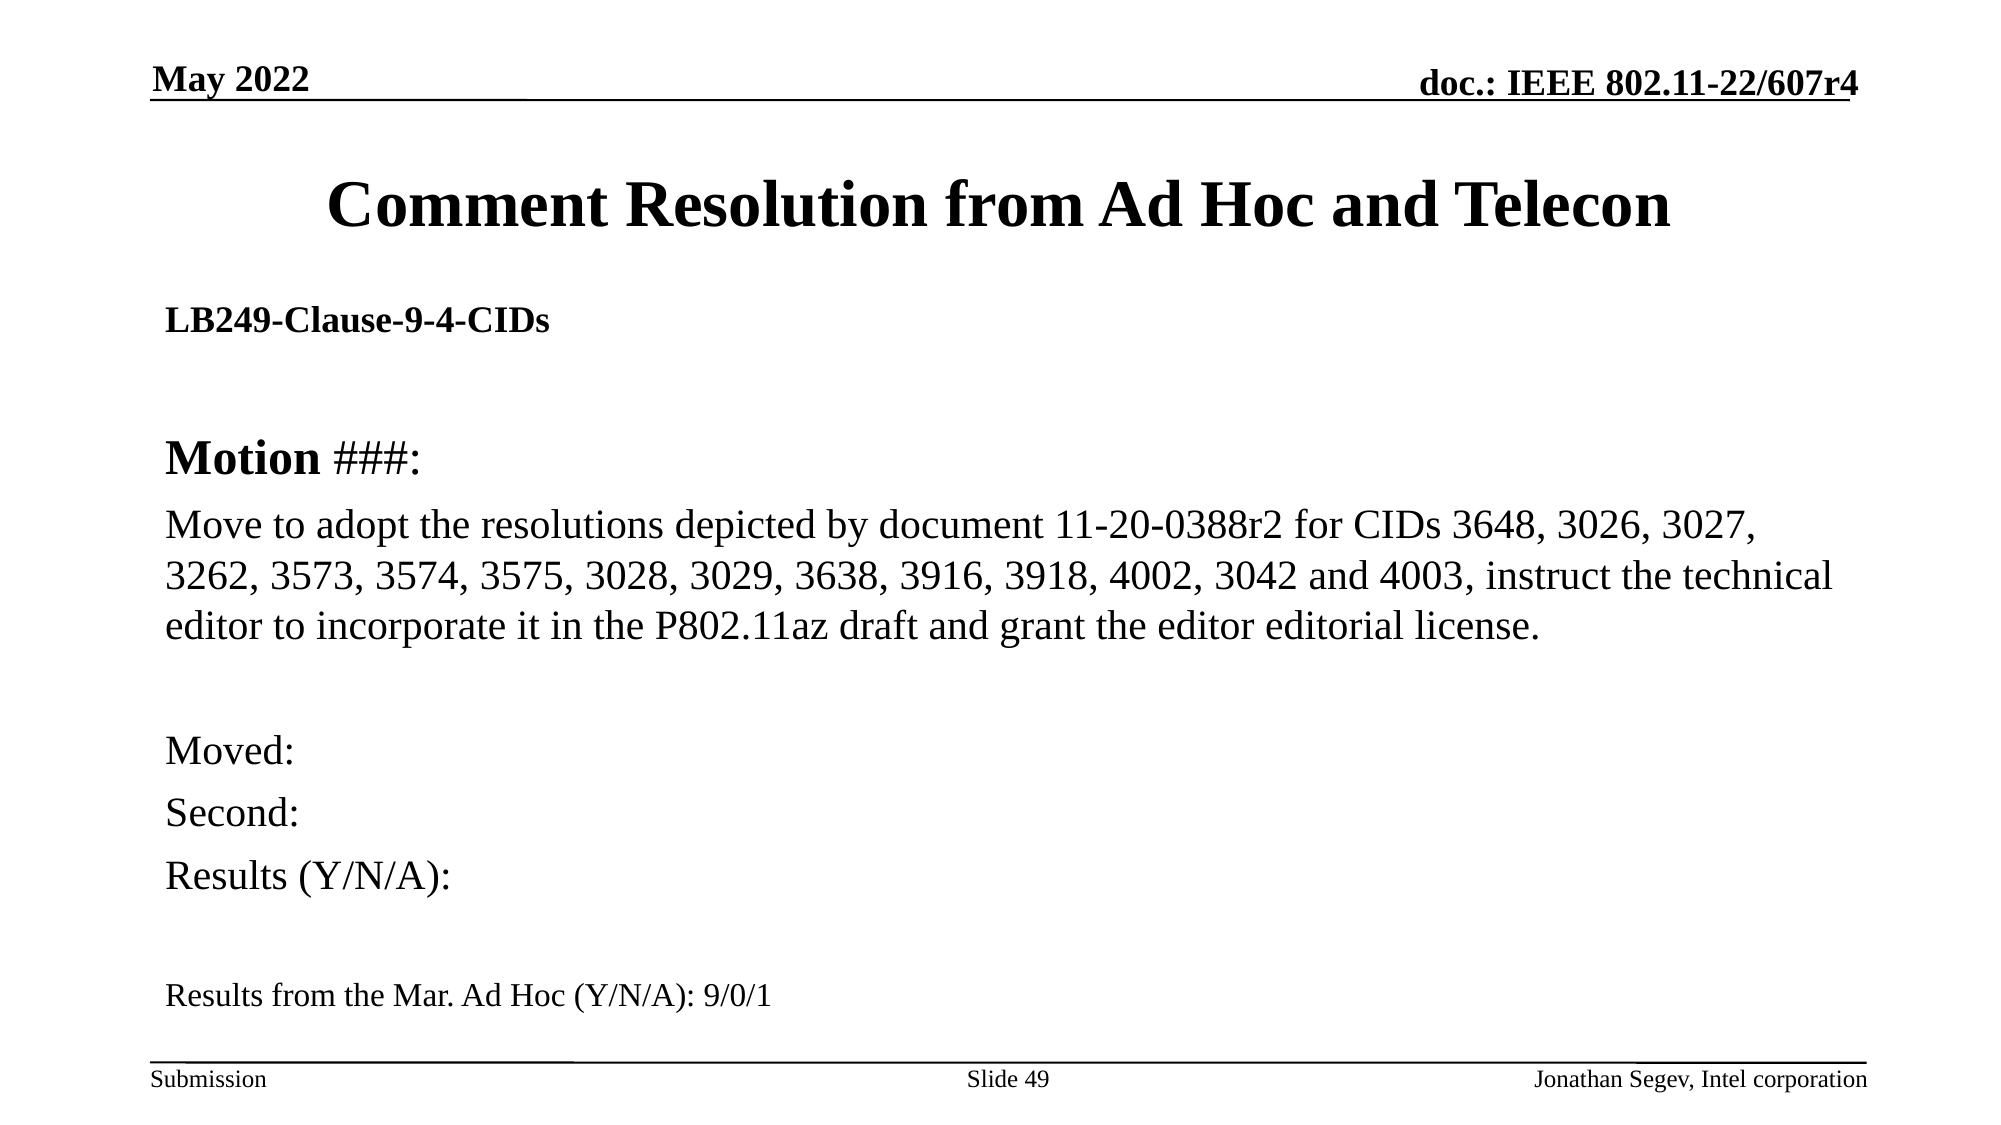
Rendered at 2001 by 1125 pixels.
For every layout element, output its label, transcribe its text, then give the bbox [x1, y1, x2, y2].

slide_number Slide 49 [950, 1061, 1067, 1123]
footer Jonathan Segev, Intel corporation [1171, 1061, 1869, 1093]
list LB249-Clause-9-4-CIDs Motion ###: Move to adopt the resolutions depicted by document 11-20-0388r2 for CIDs 3648, 3026, 3027, 3262, 3573, 3574, 3575, 3028, 3029, 3638, 3916, 3918, 4002, 3042 and 4003, instruct the technical editor to incorporate it in the P802.11az draft and grant the editor editorial license. Moved: Second: Results (Y/N/A): Results from the Mar. Ad Hoc (Y/N/A): 9/0/1 [149, 286, 1850, 1000]
title Comment Resolution from Ad Hoc and Telecon [149, 112, 1850, 286]
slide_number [152, 54, 563, 100]
